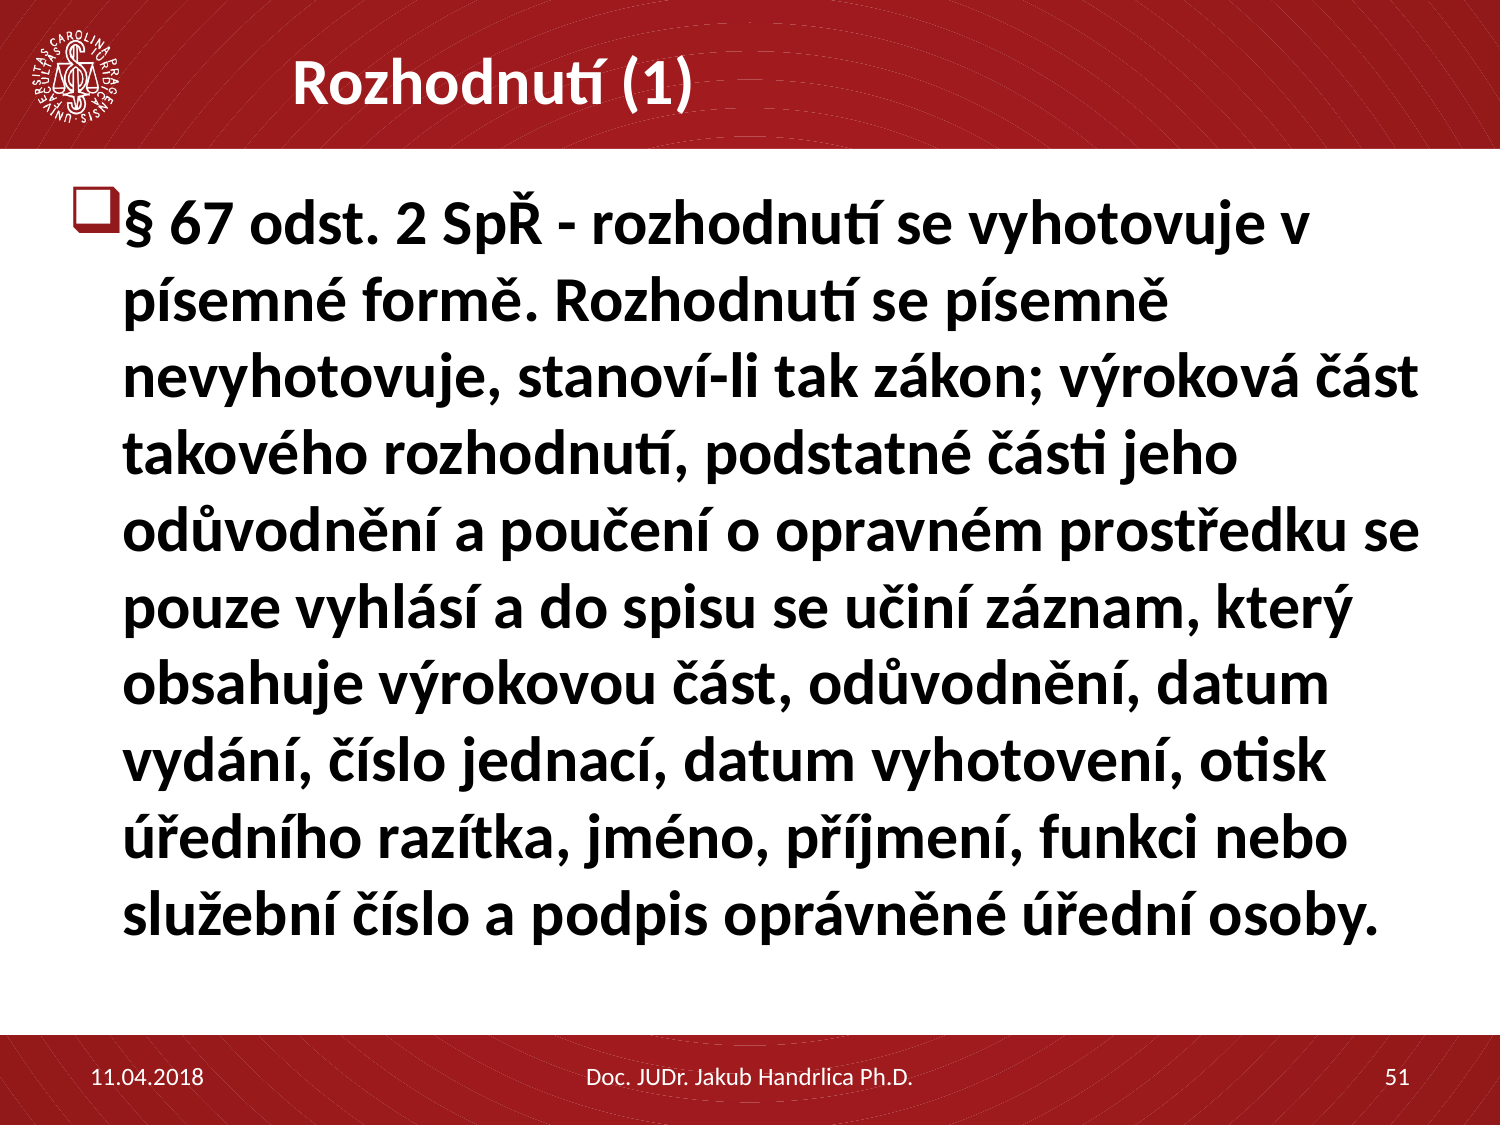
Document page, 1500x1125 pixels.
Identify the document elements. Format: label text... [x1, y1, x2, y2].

footer Doc. JUDr. Jakub Handrlica Ph.D. [512, 1045, 988, 1106]
picture [32, 30, 119, 123]
title Rozhodnutí (1) [277, 30, 1447, 126]
slide_number 51 [1074, 1045, 1425, 1106]
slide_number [75, 1045, 425, 1106]
list § 67 odst. 2 SpŘ - rozhodnutí se vyhotovuje v písemné formě. Rozhodnutí se písemně nevyhotovuje, stanoví-li tak zákon; výroková část takového rozhodnutí, podstatné části jeho odůvodnění a poučení o opravném prostředku se pouze vyhlásí a do spisu se učiní záznam, který obsahuje výrokovou část, odůvodnění, datum vydání, číslo jednací, datum vyhotovení, otisk úředního razítka, jméno, příjmení, funkci nebo služební číslo a podpis oprávněné úřední osoby. [53, 172, 1447, 1012]
